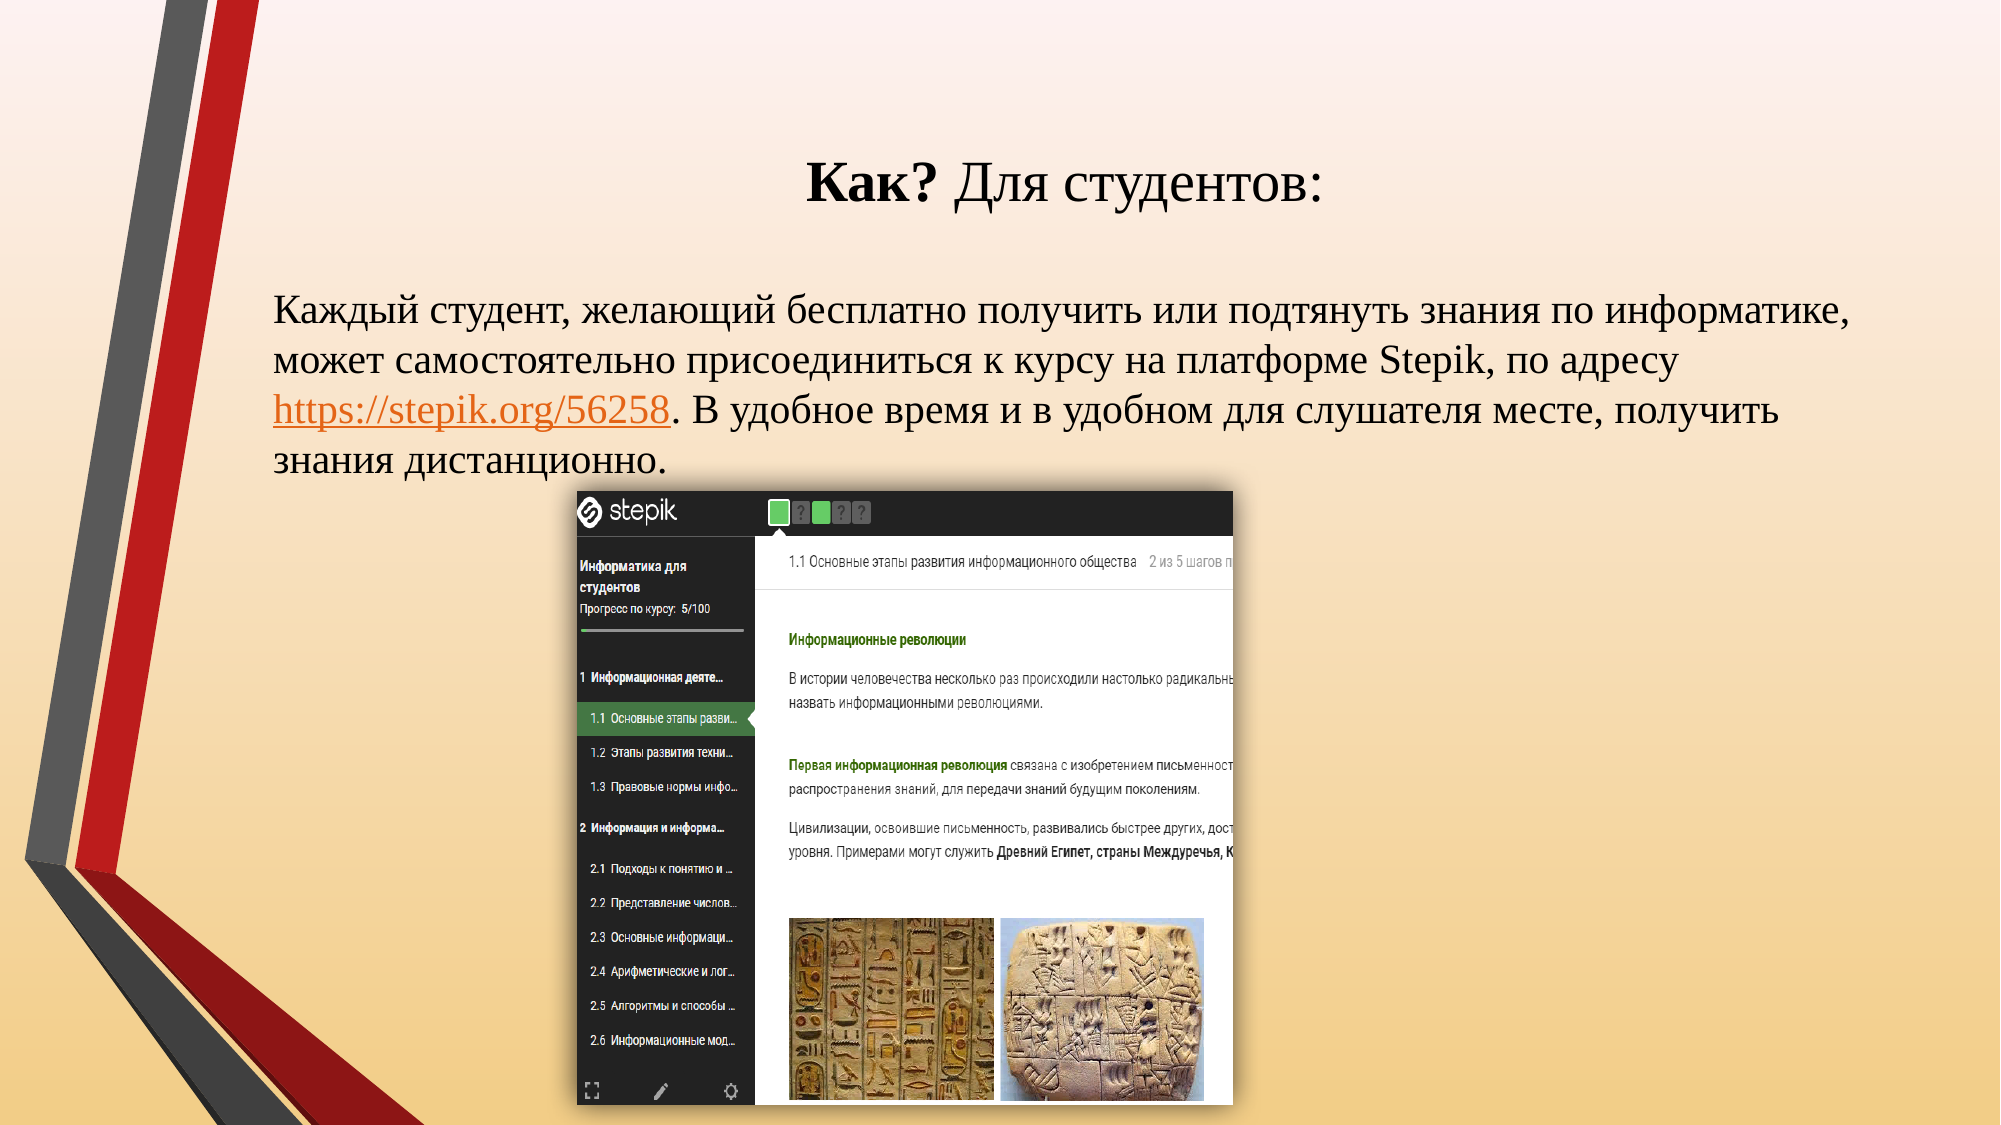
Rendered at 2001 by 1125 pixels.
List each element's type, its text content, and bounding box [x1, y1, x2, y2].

title Как? Для студентов: [243, 112, 1887, 244]
list Каждый студент, желающий бесплатно получить или подтянуть знания по информатике, может самостоятельно присоединиться к курсу на платформе Stepik, по адресу https://stepik.org/56258. В удобное время и в удобном для слушателя месте, получить знания дистанционно. [258, 254, 1902, 509]
picture [576, 490, 1234, 1106]
